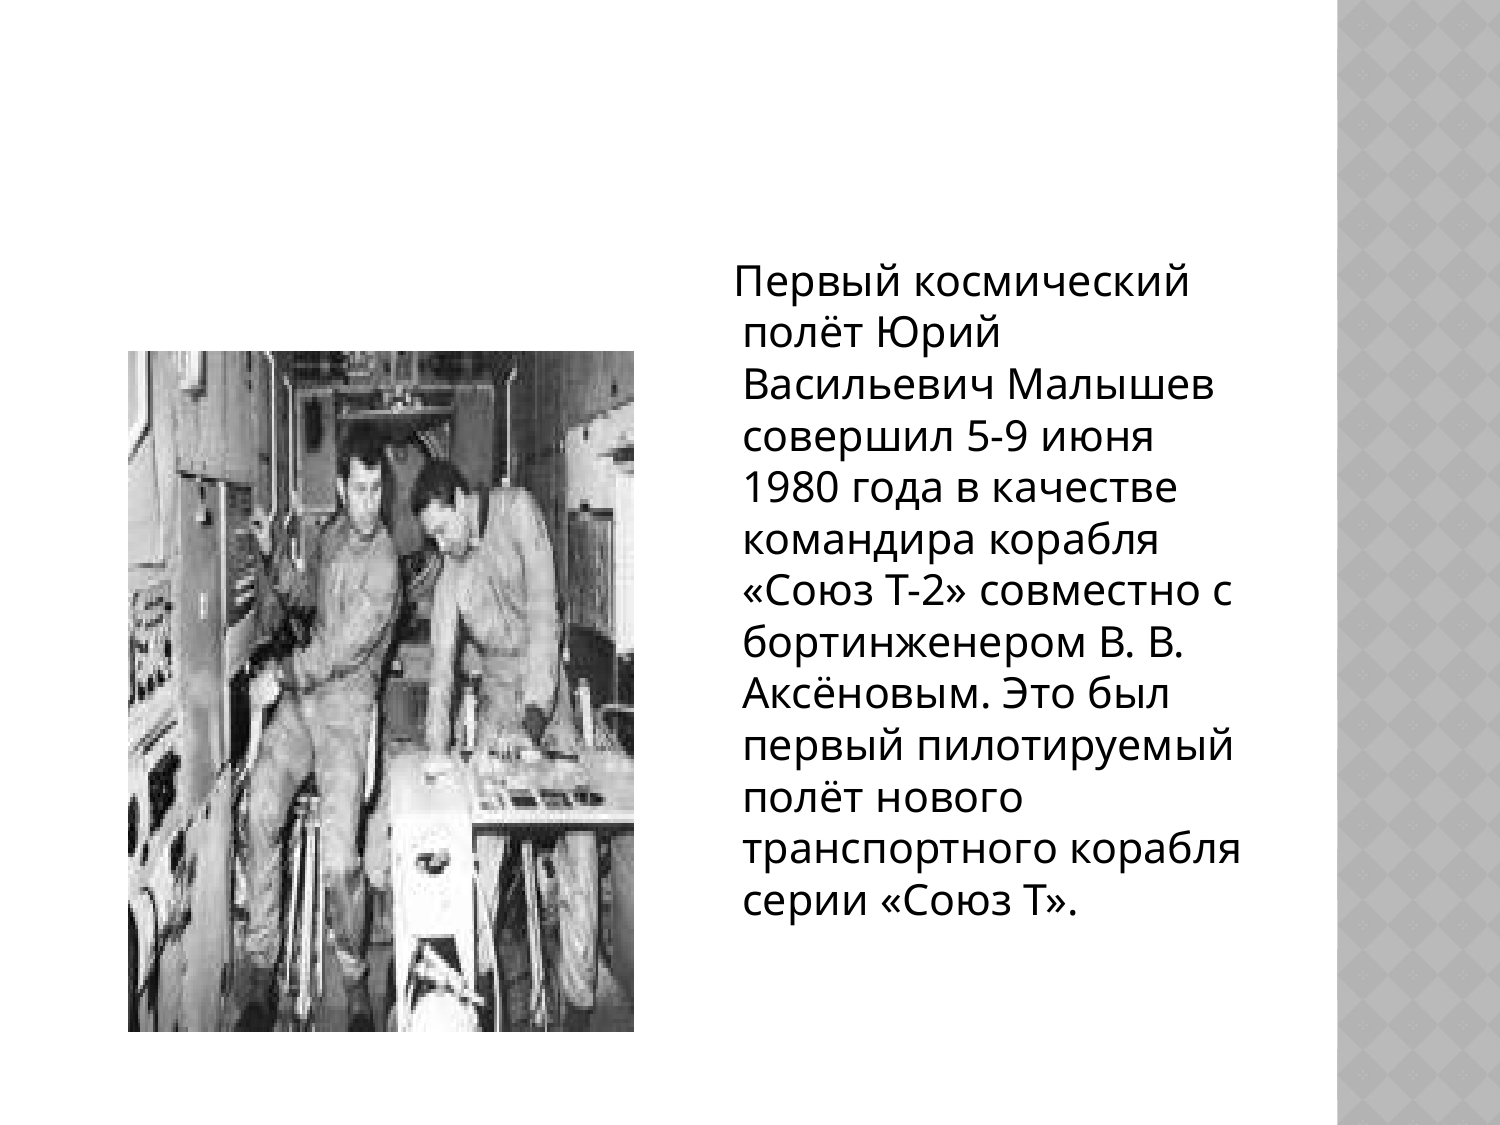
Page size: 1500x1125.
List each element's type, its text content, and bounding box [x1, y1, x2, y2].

list Первый космический полёт Юрий Васильевич Малышев совершил 5-9 июня 1980 года в качестве командира корабля «Союз Т-2» совместно с бортинженером В. В. Аксёновым. Это был первый пилотируемый полёт нового транспортного корабля серии «Союз Т». [685, 246, 1263, 1043]
picture [128, 351, 635, 1032]
